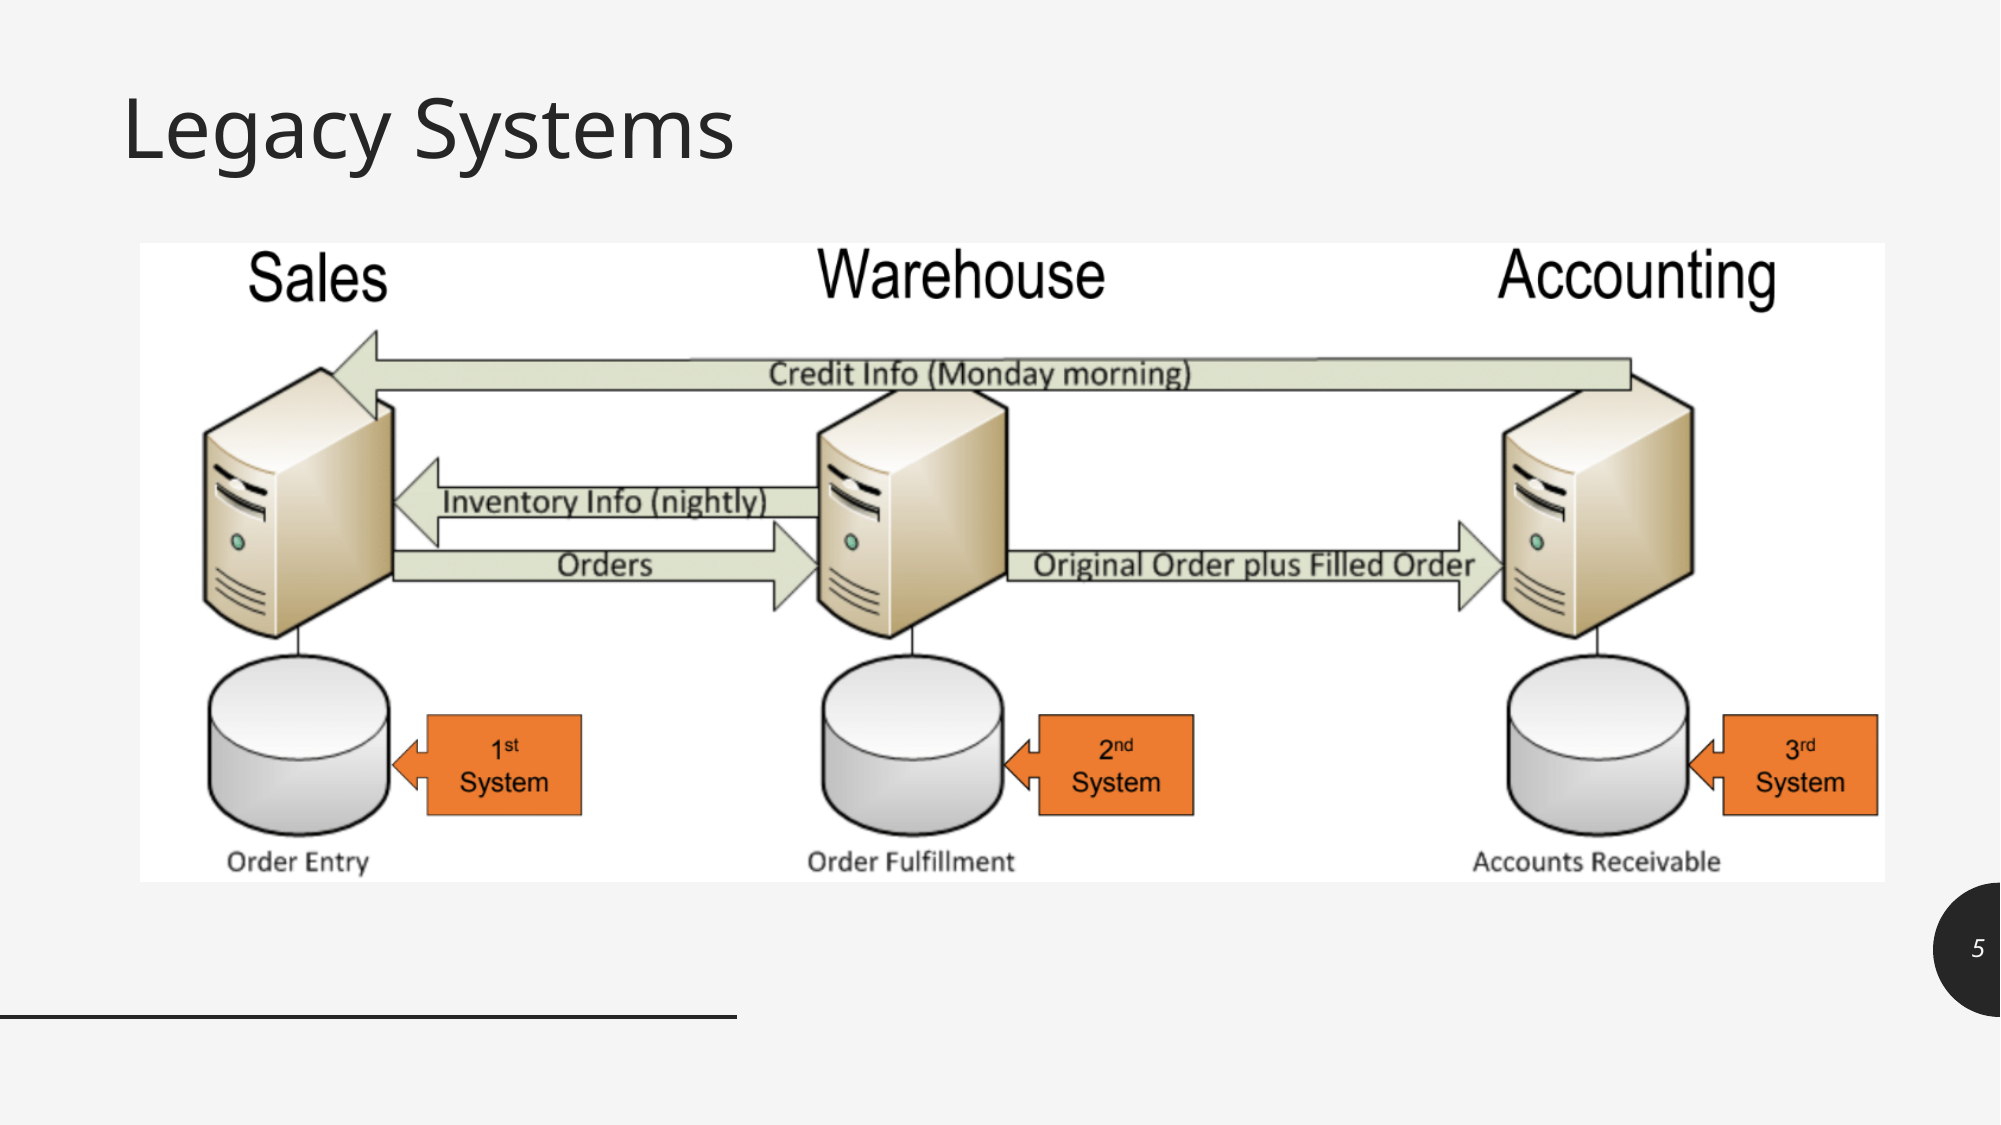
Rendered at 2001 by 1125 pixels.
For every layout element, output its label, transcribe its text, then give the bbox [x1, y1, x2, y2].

slide_number 5 [1933, 919, 2000, 980]
picture [140, 243, 1885, 882]
title Legacy Systems [106, 78, 988, 216]
